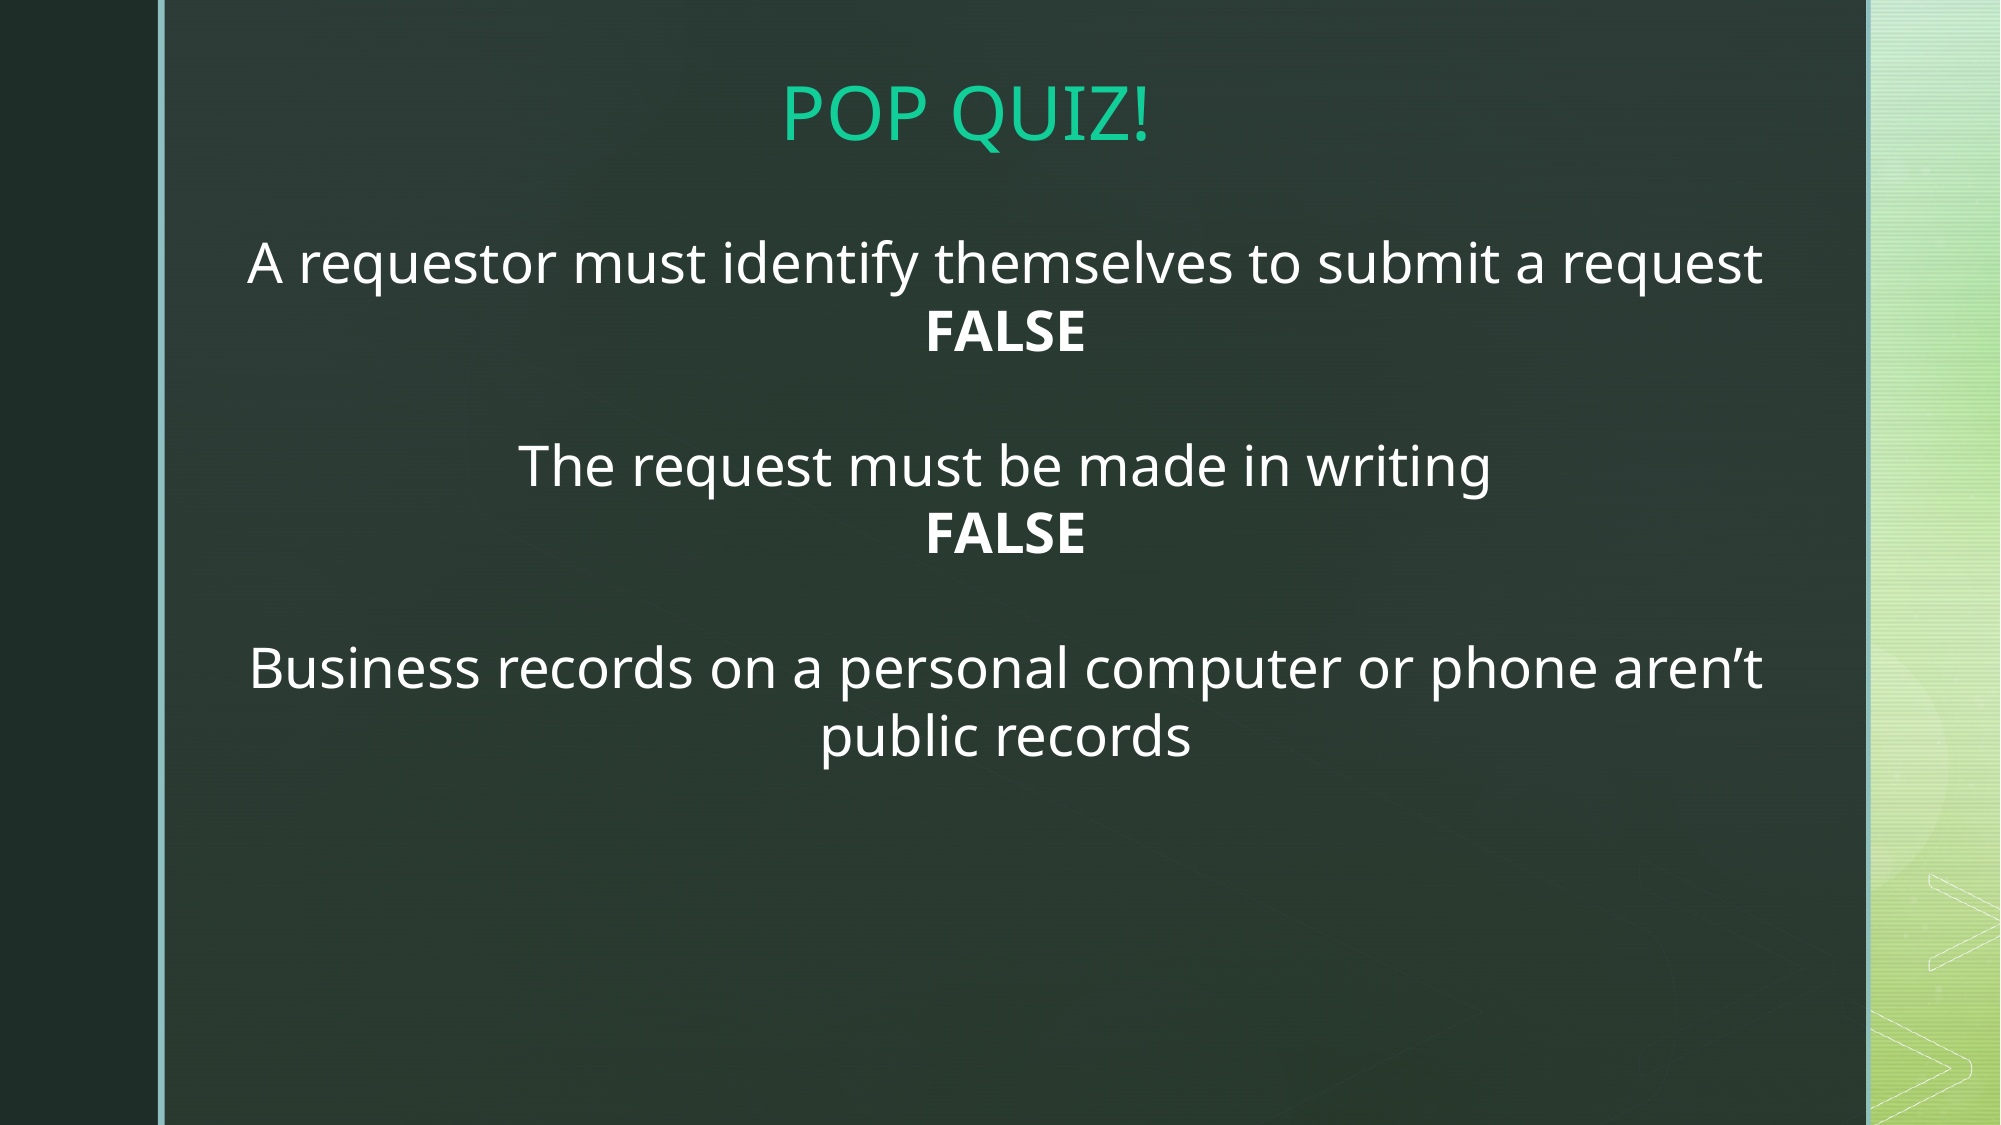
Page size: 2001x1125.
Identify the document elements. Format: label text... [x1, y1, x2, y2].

text_box POP QUIZ! [765, 58, 1167, 163]
picture [1871, 0, 2001, 1125]
text_box A requestor must identify themselves to submit a request FALSE The request must be made in writing FALSE Business records on a personal computer or phone aren’t public records [152, 219, 1860, 980]
